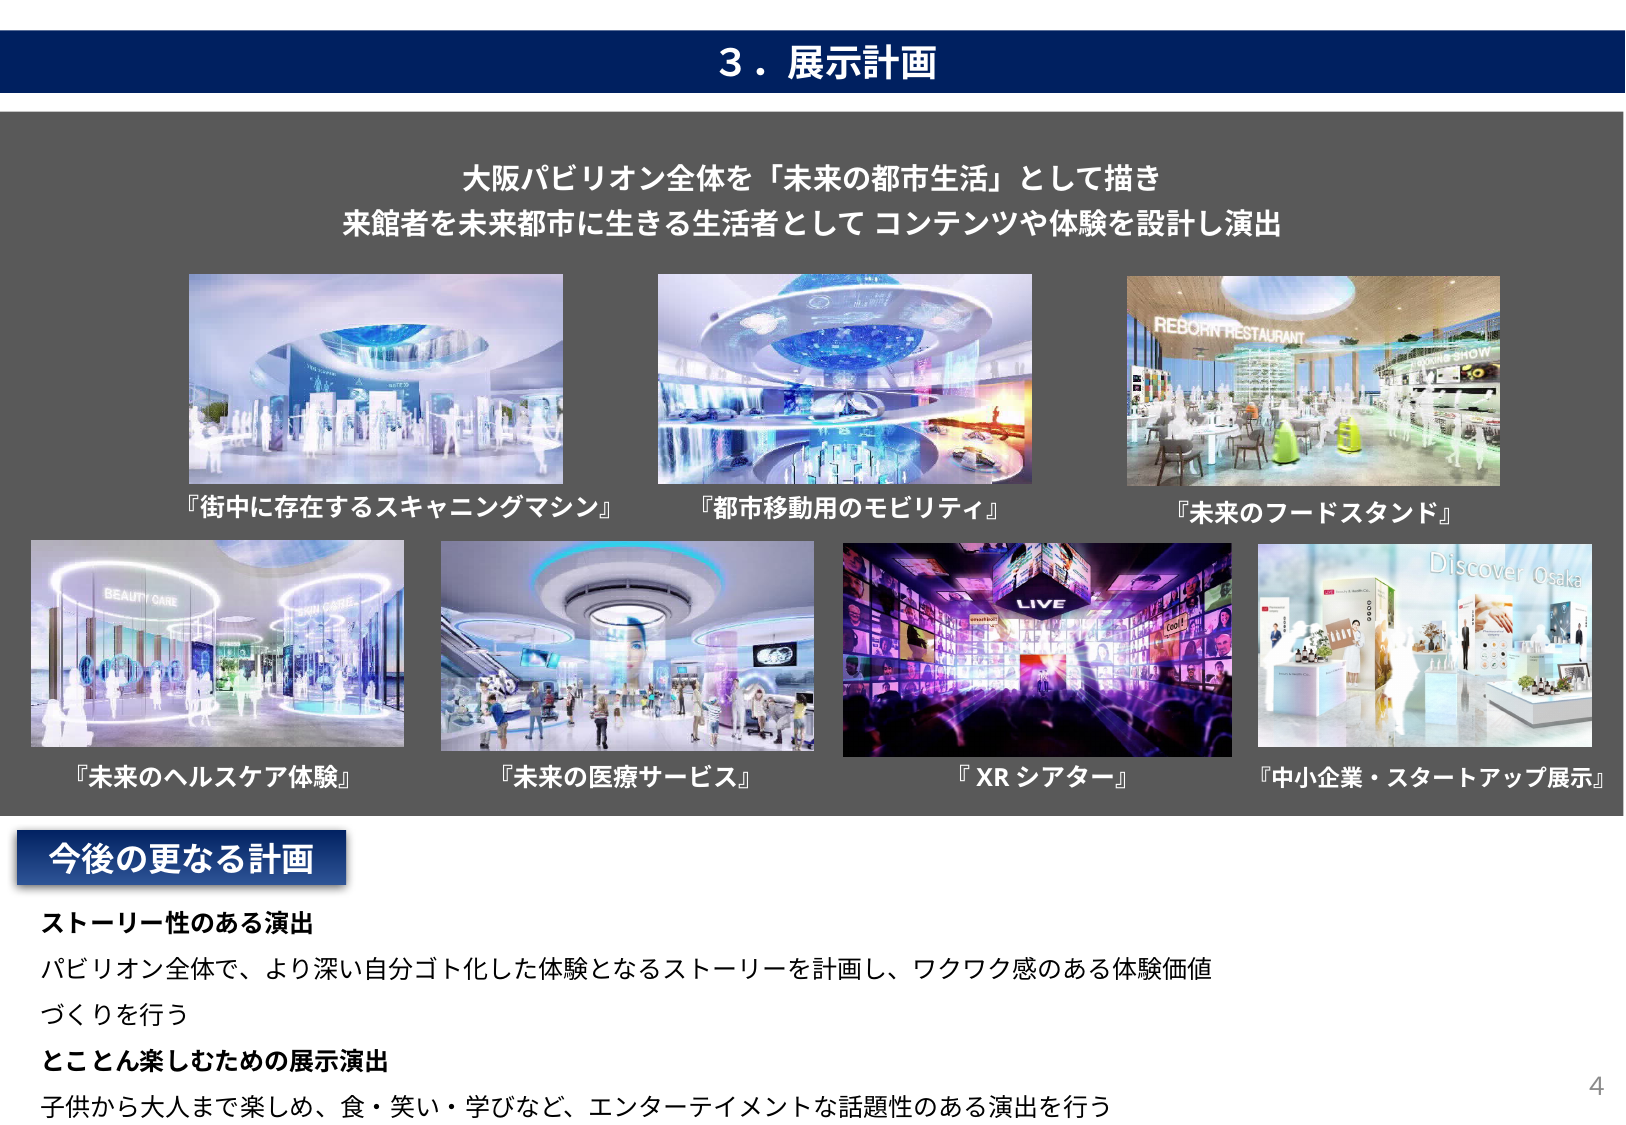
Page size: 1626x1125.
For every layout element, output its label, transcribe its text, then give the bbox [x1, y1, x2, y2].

picture [1127, 276, 1500, 486]
picture [1258, 544, 1592, 747]
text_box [3, 476, 1549, 829]
text_box ストーリー性のある演出 パビリオン全体で、より深い⾃分ゴト化した体験となるストーリーを計画し、ワクワク感のある体験価値づくりを行う とことん楽しむための展示演出 ⼦供から⼤⼈まで楽しめ、食・笑い・学びなど、エンターテイメントな話題性のある演出を行う [25, 884, 1238, 1125]
text_box 『中小企業・スタートアップ展示』 [1549, 748, 1625, 811]
text_box 大阪パビリオン全体を「未来の都市生活」として描き 来館者を未来都市に生きる生活者として コンテンツや体験を設計し演出 [0, 135, 1625, 243]
picture [189, 274, 563, 484]
picture [843, 543, 1231, 757]
text_box [0, 243, 1625, 817]
picture [658, 274, 1032, 484]
slide_number ４ [1530, 1044, 1625, 1125]
picture [31, 540, 404, 747]
text_box 今後の更なる計画 [17, 830, 347, 885]
text_box [0, 111, 1625, 135]
picture [441, 541, 814, 751]
text_box ３．展示計画 [0, 29, 1625, 94]
